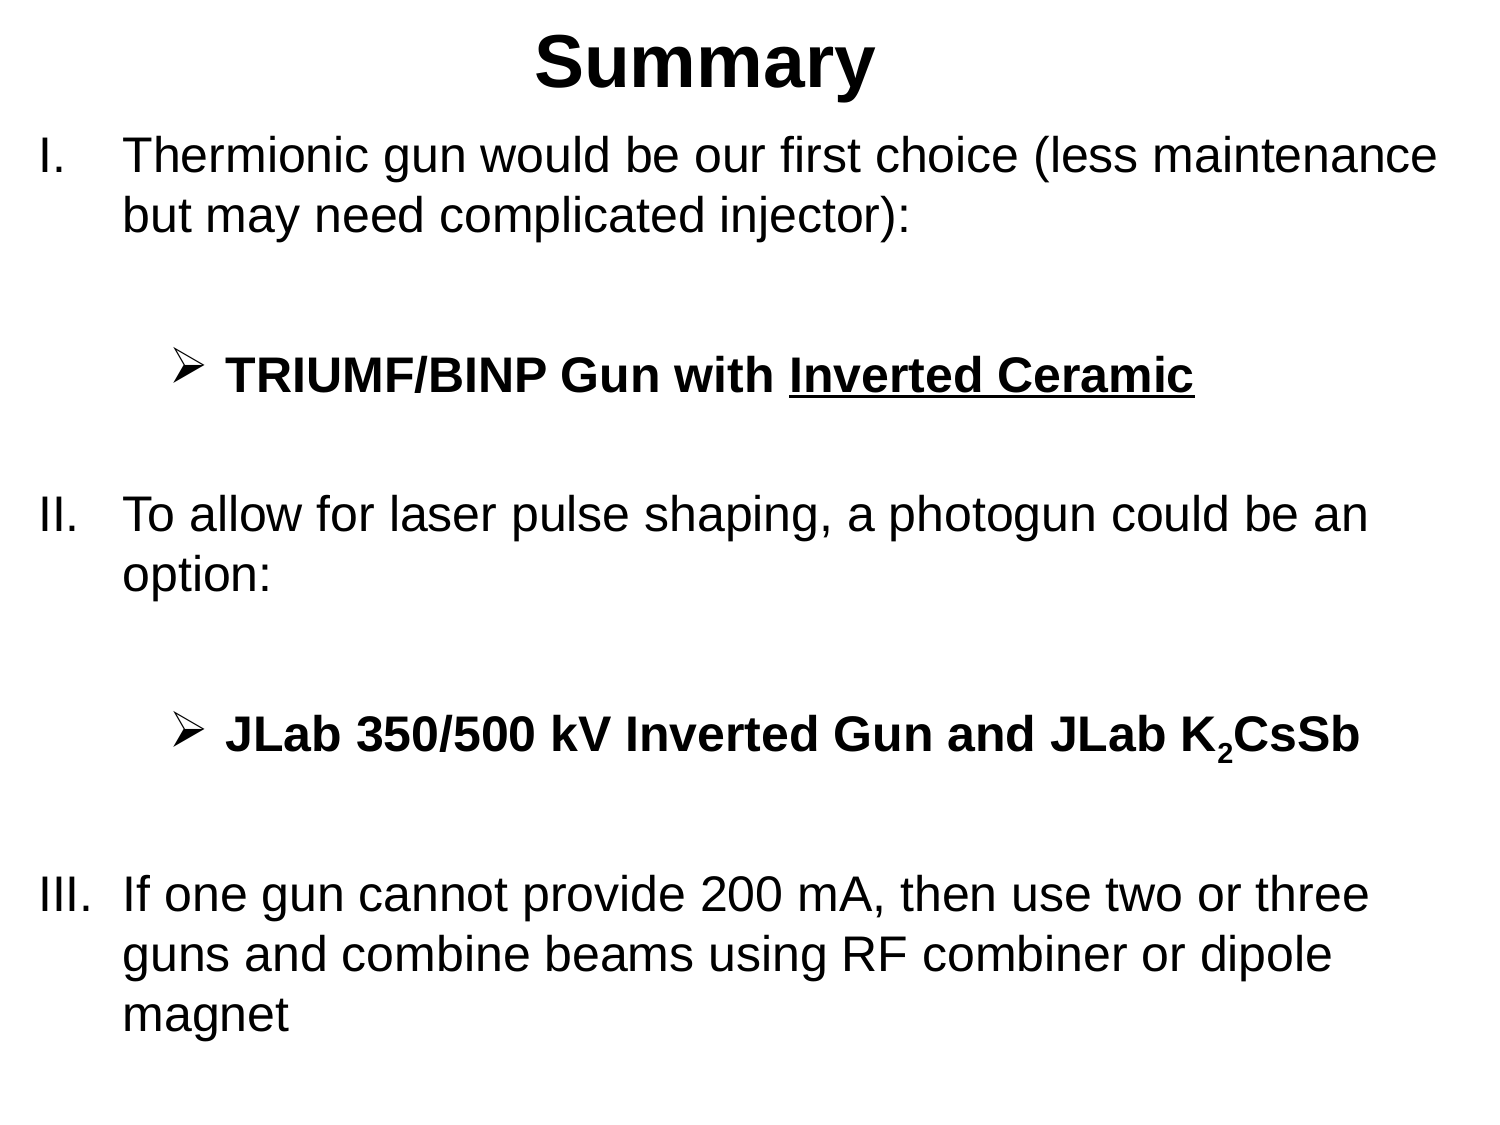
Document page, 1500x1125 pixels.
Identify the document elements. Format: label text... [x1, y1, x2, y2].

title Summary [23, 0, 1388, 114]
list Thermionic gun would be our first choice (less maintenance but may need complicated injector): TRIUMF/BINP Gun with Inverted Ceramic To allow for laser pulse shaping, a photogun could be an option: JLab 350/500 kV Inverted Gun and JLab K2CsSb If one gun cannot provide 200 mA, then use two or three guns and combine beams using RF combiner or dipole magnet [23, 114, 1500, 1089]
